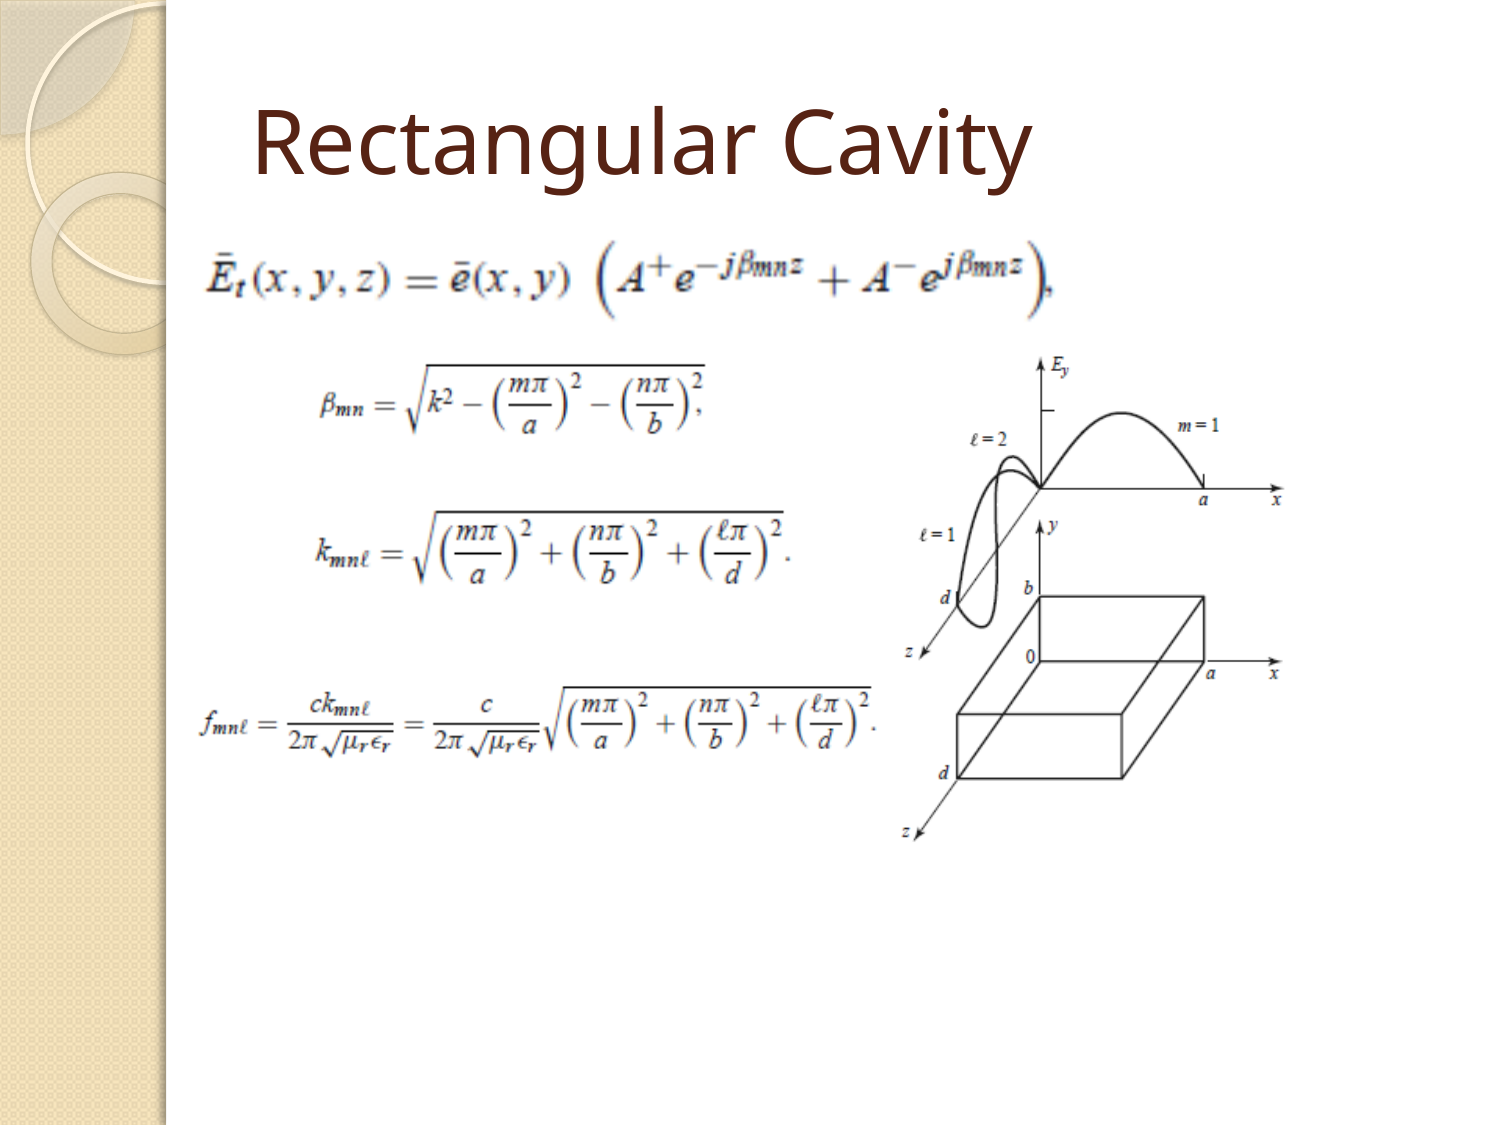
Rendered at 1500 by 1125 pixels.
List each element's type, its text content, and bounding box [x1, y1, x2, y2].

picture [174, 212, 1323, 854]
picture [287, 349, 731, 451]
title Rectangular Cavity [235, 45, 1466, 233]
